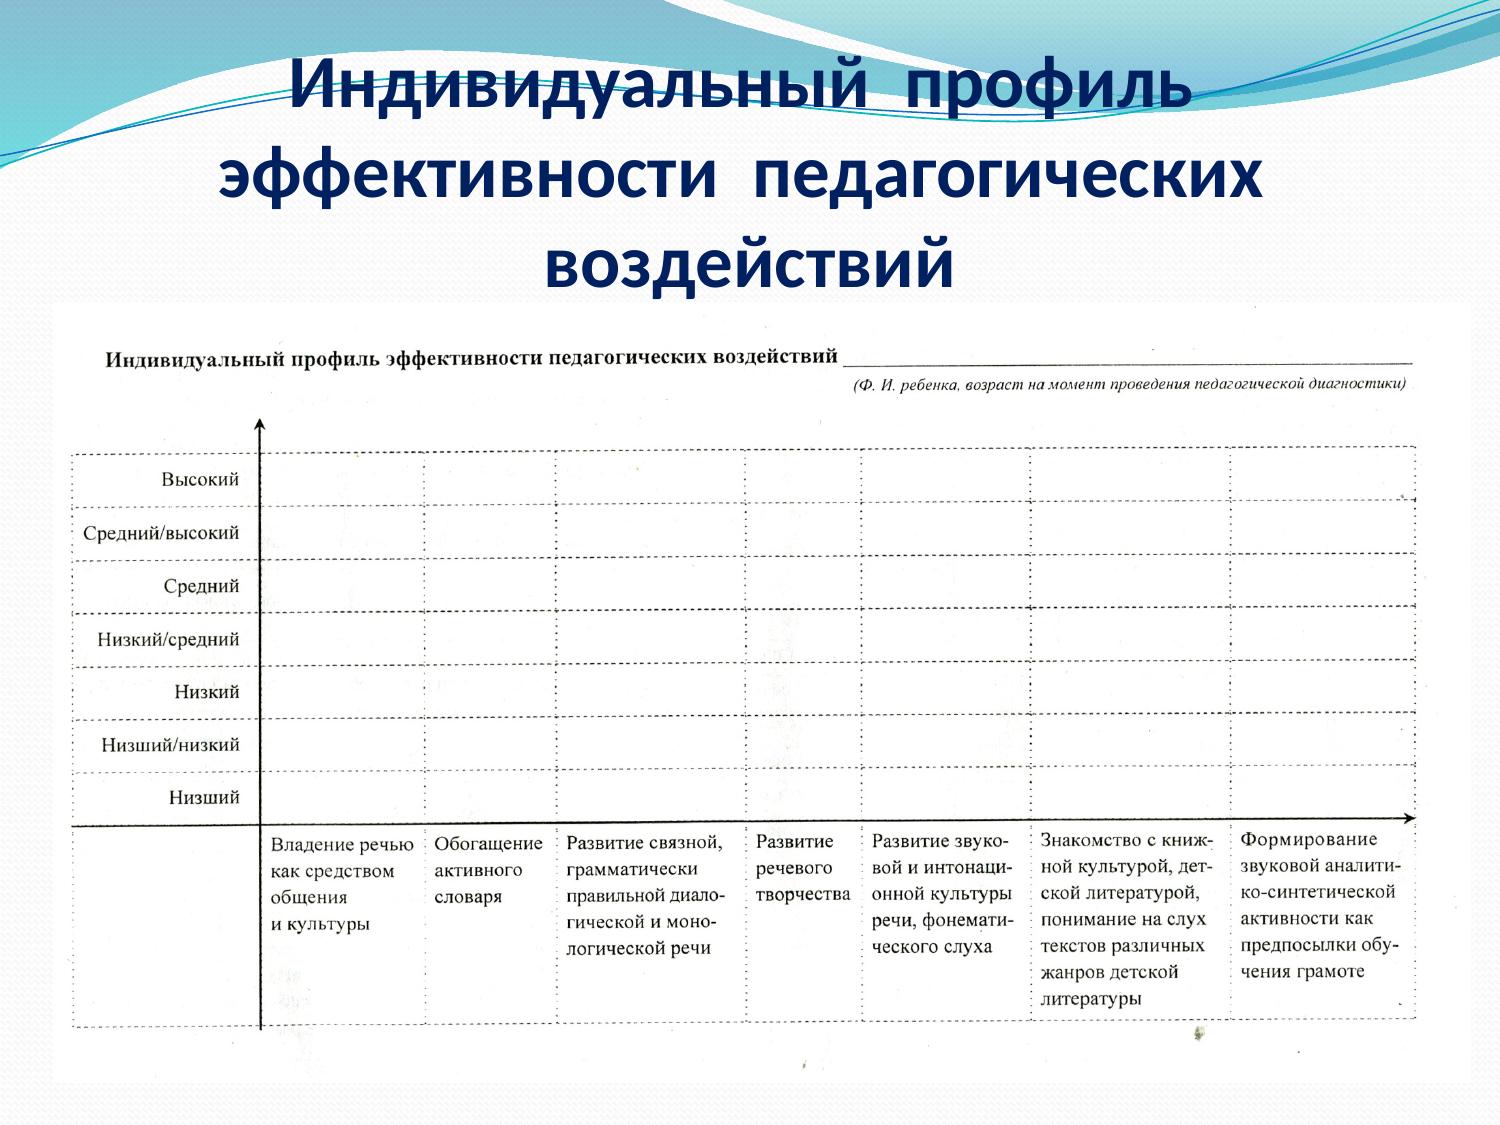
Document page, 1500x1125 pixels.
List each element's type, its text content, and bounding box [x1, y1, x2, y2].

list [52, 302, 1471, 1083]
title Индивидуальный профиль эффективности педагогических воздействий [75, 115, 1425, 301]
